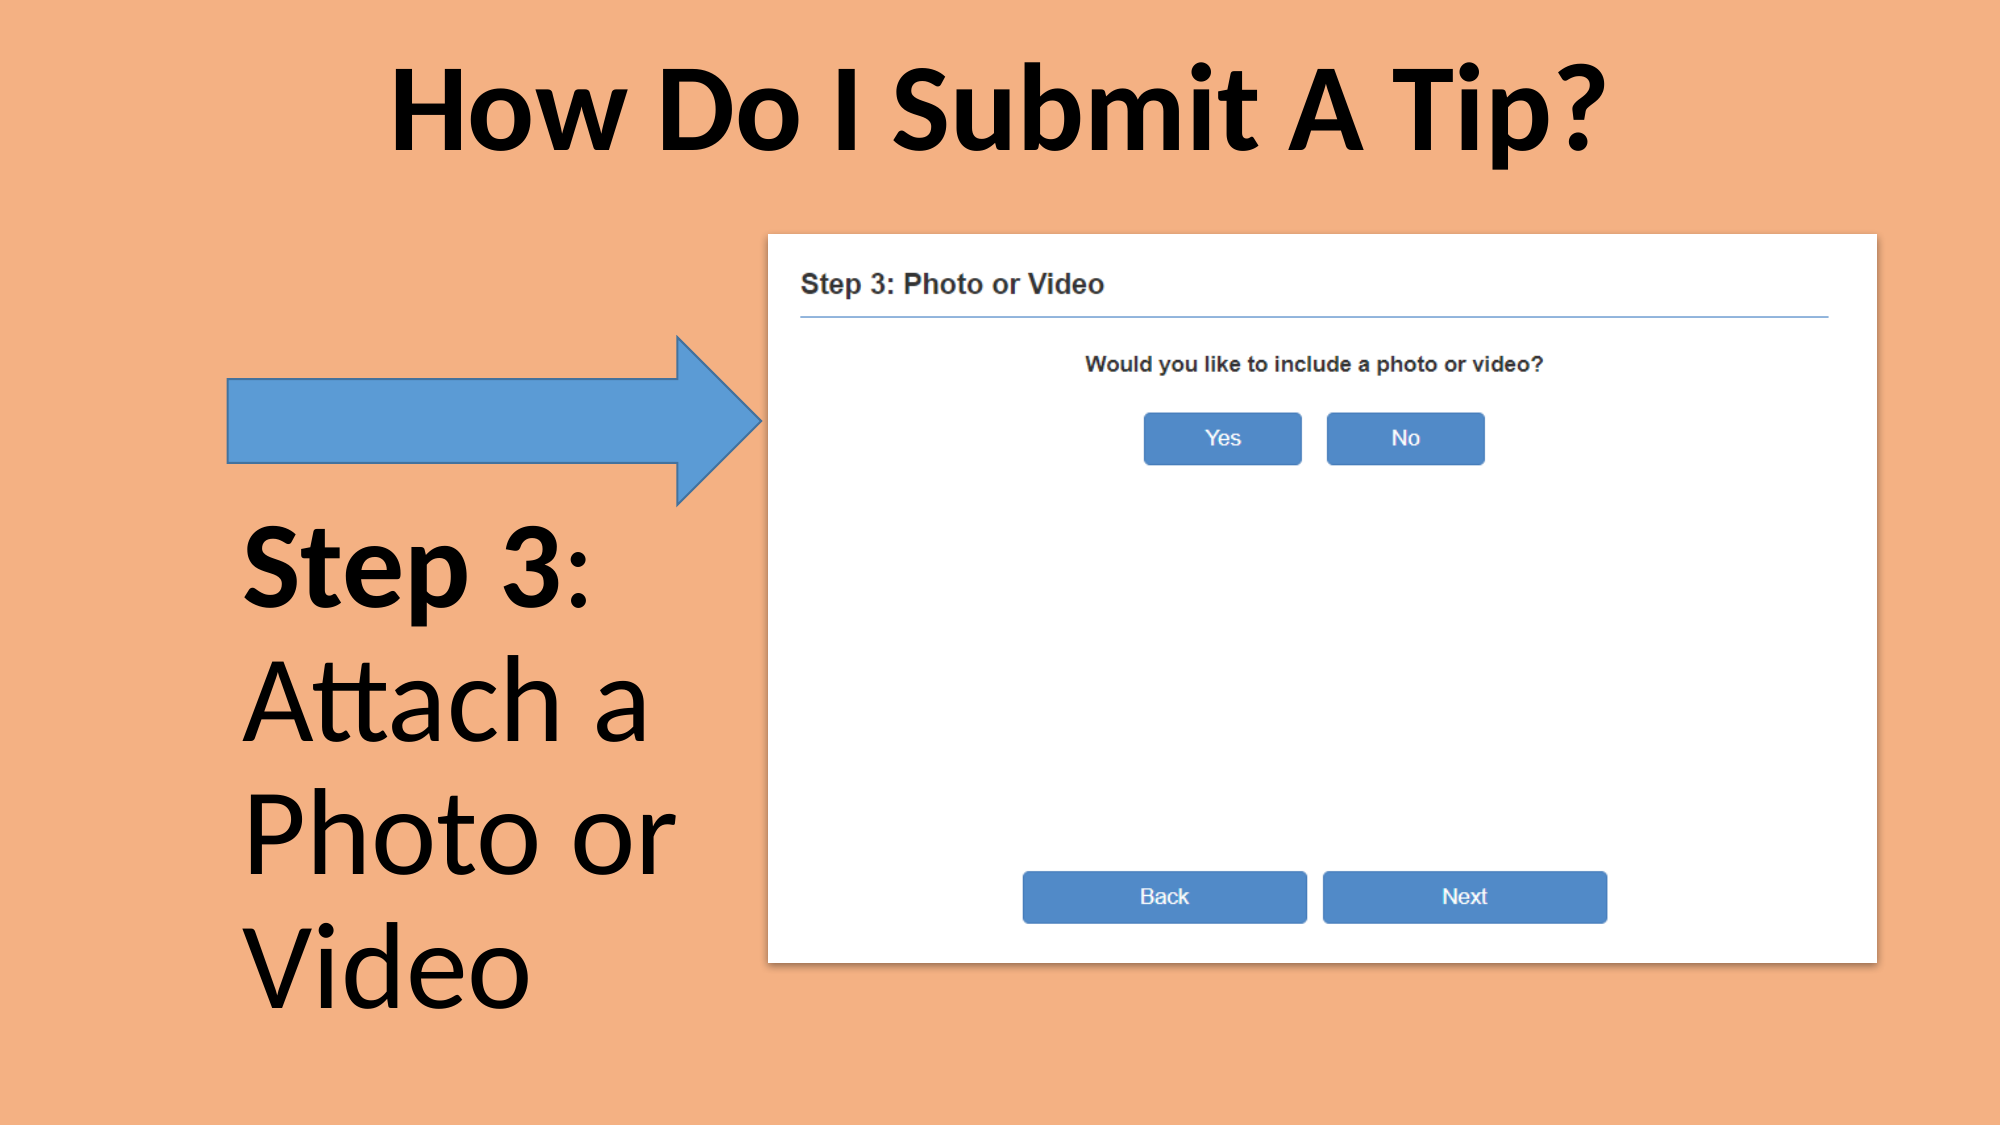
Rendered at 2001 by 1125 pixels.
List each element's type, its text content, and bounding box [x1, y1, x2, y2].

text_box [226, 334, 762, 508]
title How Do I Submit A Tip? [137, 29, 1863, 191]
text_box [0, 0, 2000, 1125]
list Step 3: Attach a Photo or Video [227, 493, 756, 1045]
picture [782, 248, 1863, 949]
